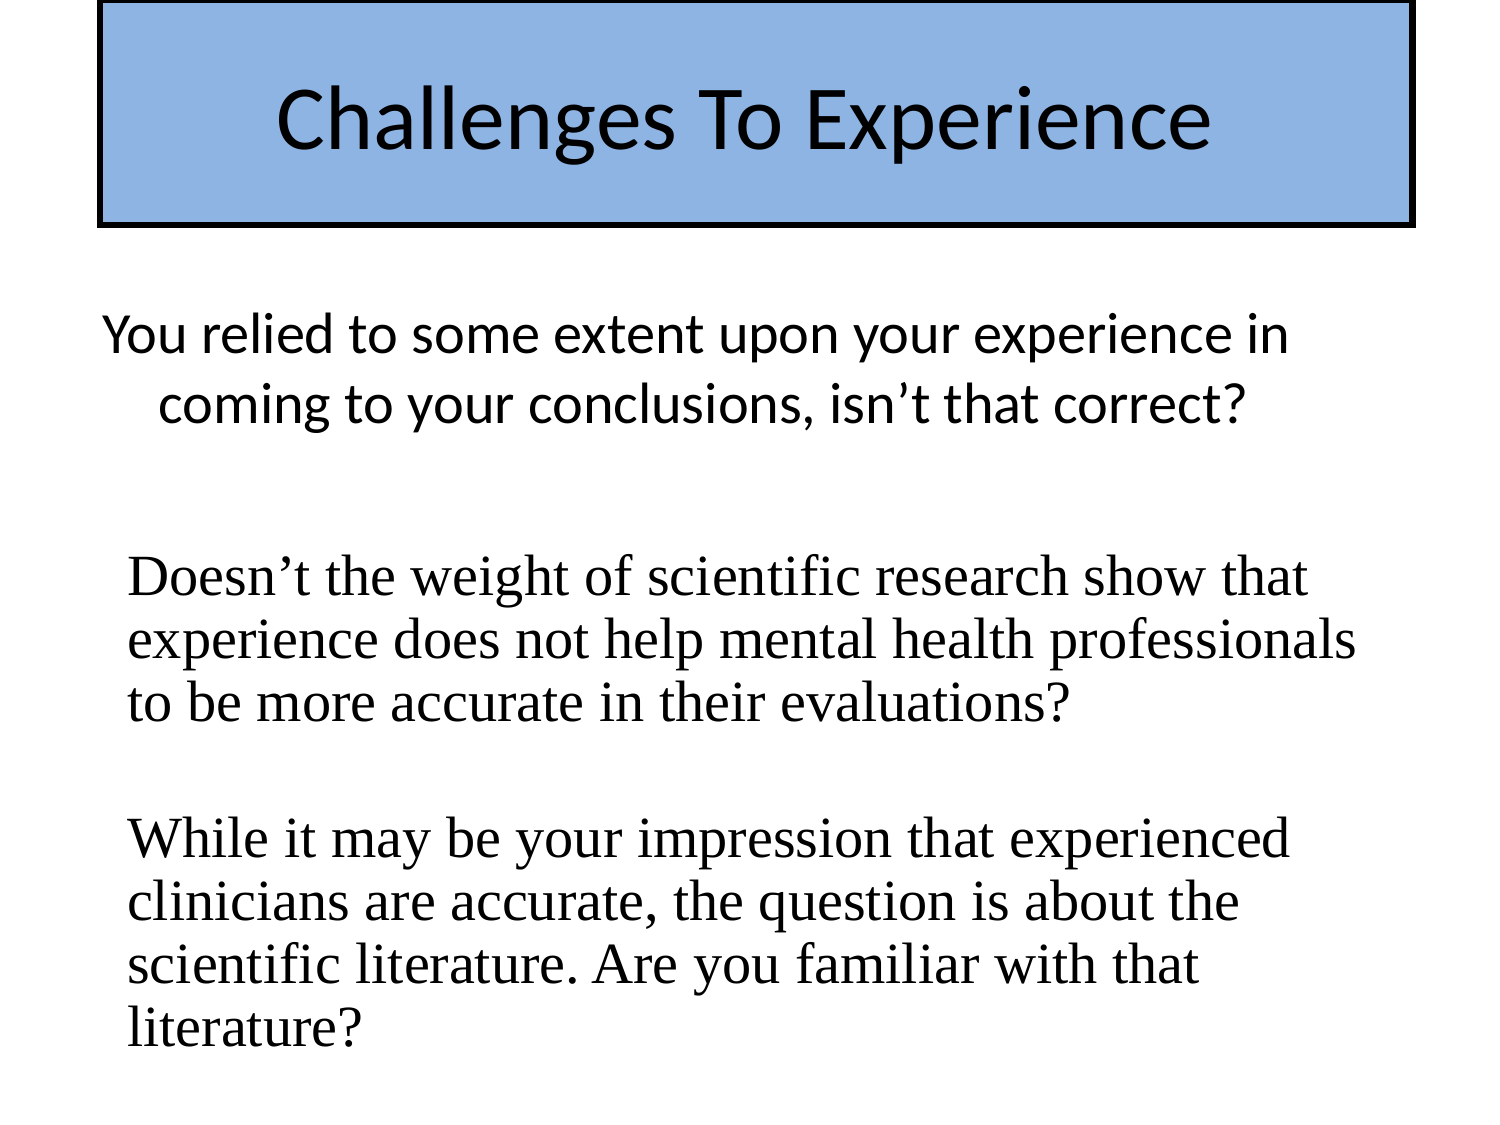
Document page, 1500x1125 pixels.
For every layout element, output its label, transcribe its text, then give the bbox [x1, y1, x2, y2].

text_box While it may be your impression that experienced clinicians are accurate, the question is about the scientific literature. Are you familiar with that literature? [112, 800, 1388, 1075]
text_box Doesn’t the weight of scientific research show that experience does not help mental health professionals to be more accurate in their evaluations? [112, 537, 1388, 750]
list You relied to some extent upon your experience in coming to your conclusions, isn’t that correct? [87, 287, 1400, 485]
title Challenges To Experience [99, 0, 1413, 225]
